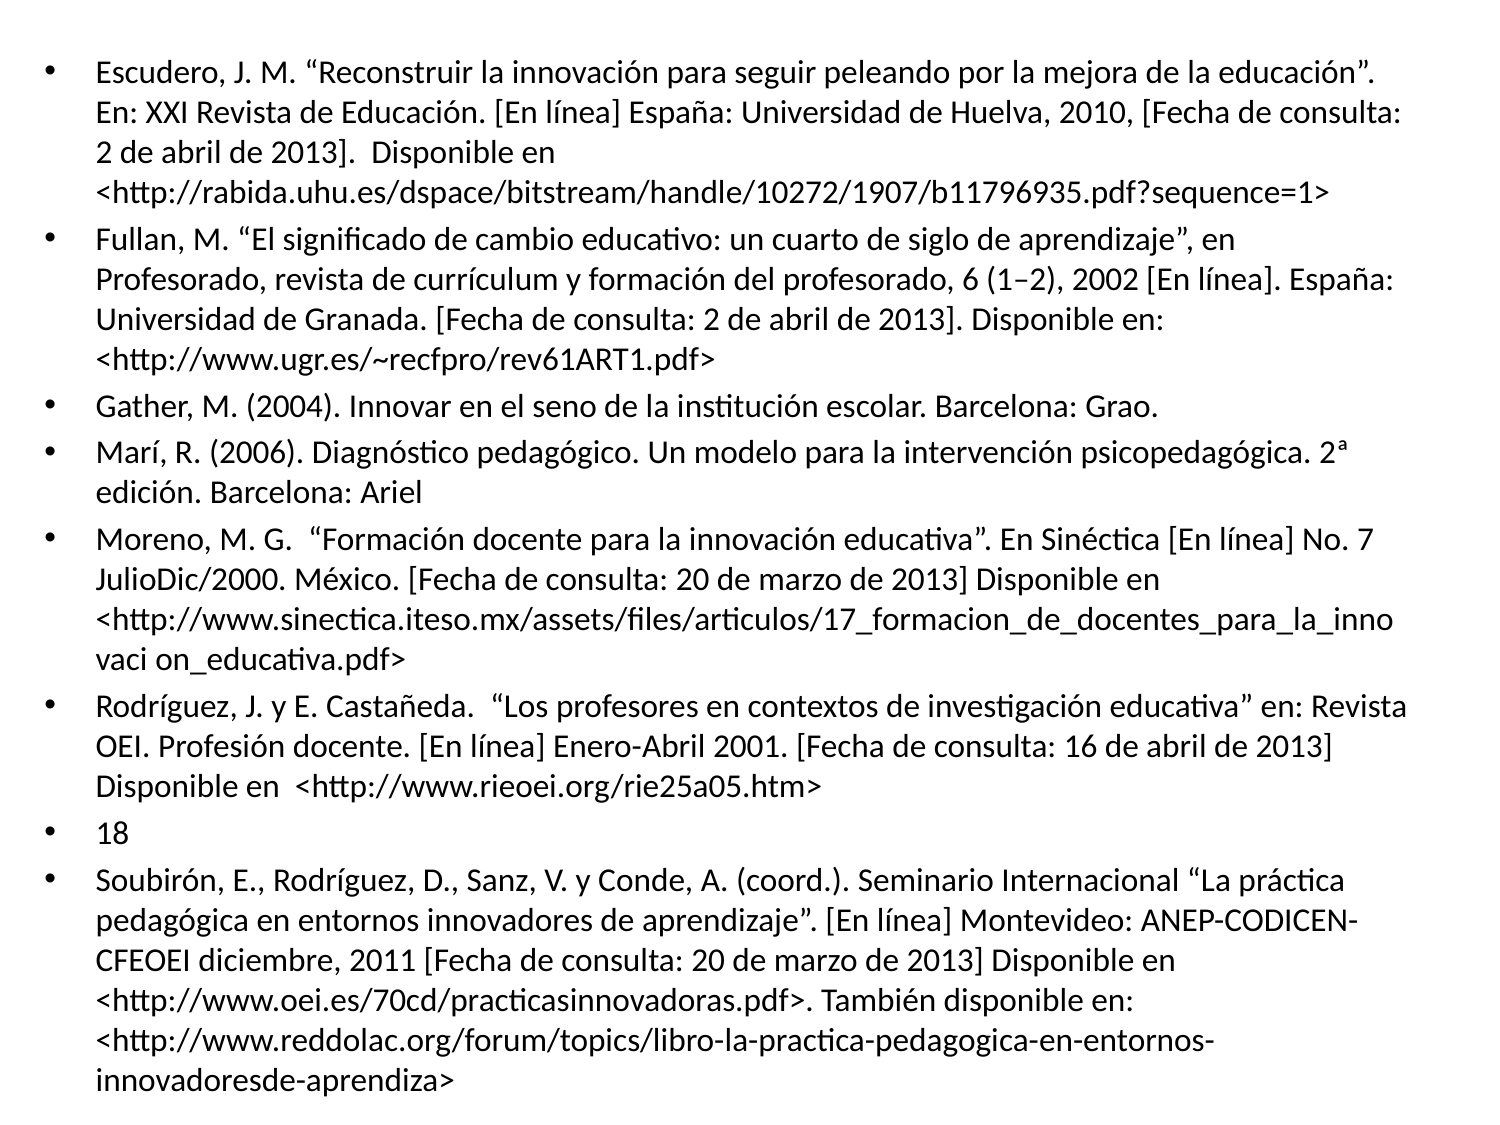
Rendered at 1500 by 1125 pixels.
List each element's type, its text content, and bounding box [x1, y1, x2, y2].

list Escudero, J. M. “Reconstruir la innovación para seguir peleando por la mejora de la educación”. En: XXI Revista de Educación. [En línea] España: Universidad de Huelva, 2010, [Fecha de consulta: 2 de abril de 2013]. Disponible en <http://rabida.uhu.es/dspace/bitstream/handle/10272/1907/b11796935.pdf?sequence=1> Fullan, M. “El significado de cambio educativo: un cuarto de siglo de aprendizaje”, en Profesorado, revista de currículum y formación del profesorado, 6 (1–2), 2002 [En línea]. España: Universidad de Granada. [Fecha de consulta: 2 de abril de 2013]. Disponible en: <http://www.ugr.es/~recfpro/rev61ART1.pdf> Gather, M. (2004). Innovar en el seno de la institución escolar. Barcelona: Grao. Marí, R. (2006). Diagnóstico pedagógico. Un modelo para la intervención psicopedagógica. 2ª edición. Barcelona: Ariel Moreno, M. G. “Formación docente para la innovación educativa”. En Sinéctica [En línea] No. 7 JulioDic/2000. México. [Fecha de consulta: 20 de marzo de 2013] Disponible en <http://www.sinectica.iteso.mx/assets/files/articulos/17_formacion_de_docentes_para_la_innovaci on_educativa.pdf> Rodríguez, J. y E. Castañeda. “Los profesores en contextos de investigación educativa” en: Revista OEI. Profesión docente. [En línea] Enero-Abril 2001. [Fecha de consulta: 16 de abril de 2013] Disponible en <http://www.rieoei.org/rie25a05.htm> 18 Soubirón, E., Rodríguez, D., Sanz, V. y Conde, A. (coord.). Seminario Internacional “La práctica pedagógica en entornos innovadores de aprendizaje”. [En línea] Montevideo: ANEP-CODICEN-CFEOEI diciembre, 2011 [Fecha de consulta: 20 de marzo de 2013] Disponible en <http://www.oei.es/70cd/practicasinnovadoras.pdf>. También disponible en: <http://www.reddolac.org/forum/topics/libro-la-practica-pedagogica-en-entornos-innovadoresde-aprendiza> [29, 42, 1425, 1106]
